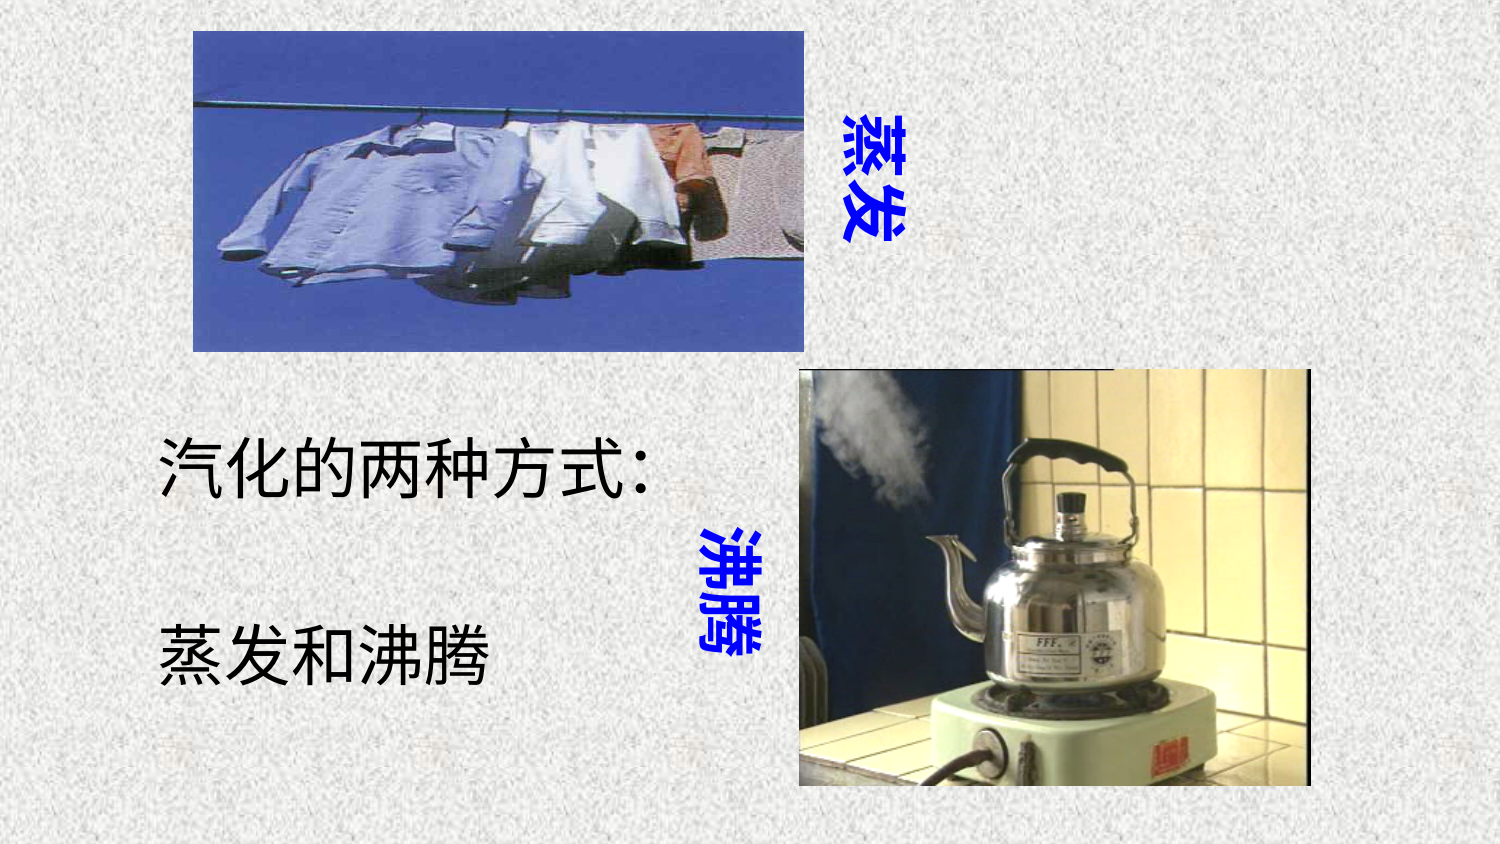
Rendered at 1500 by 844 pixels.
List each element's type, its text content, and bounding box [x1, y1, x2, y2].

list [798, 368, 1312, 787]
list 汽化的两种方式： 蒸发和沸腾 [142, 326, 673, 787]
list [193, 31, 804, 352]
text_box 沸腾 [668, 510, 780, 739]
picture [0, 0, 1500, 844]
text_box 蒸发 [812, 97, 924, 286]
